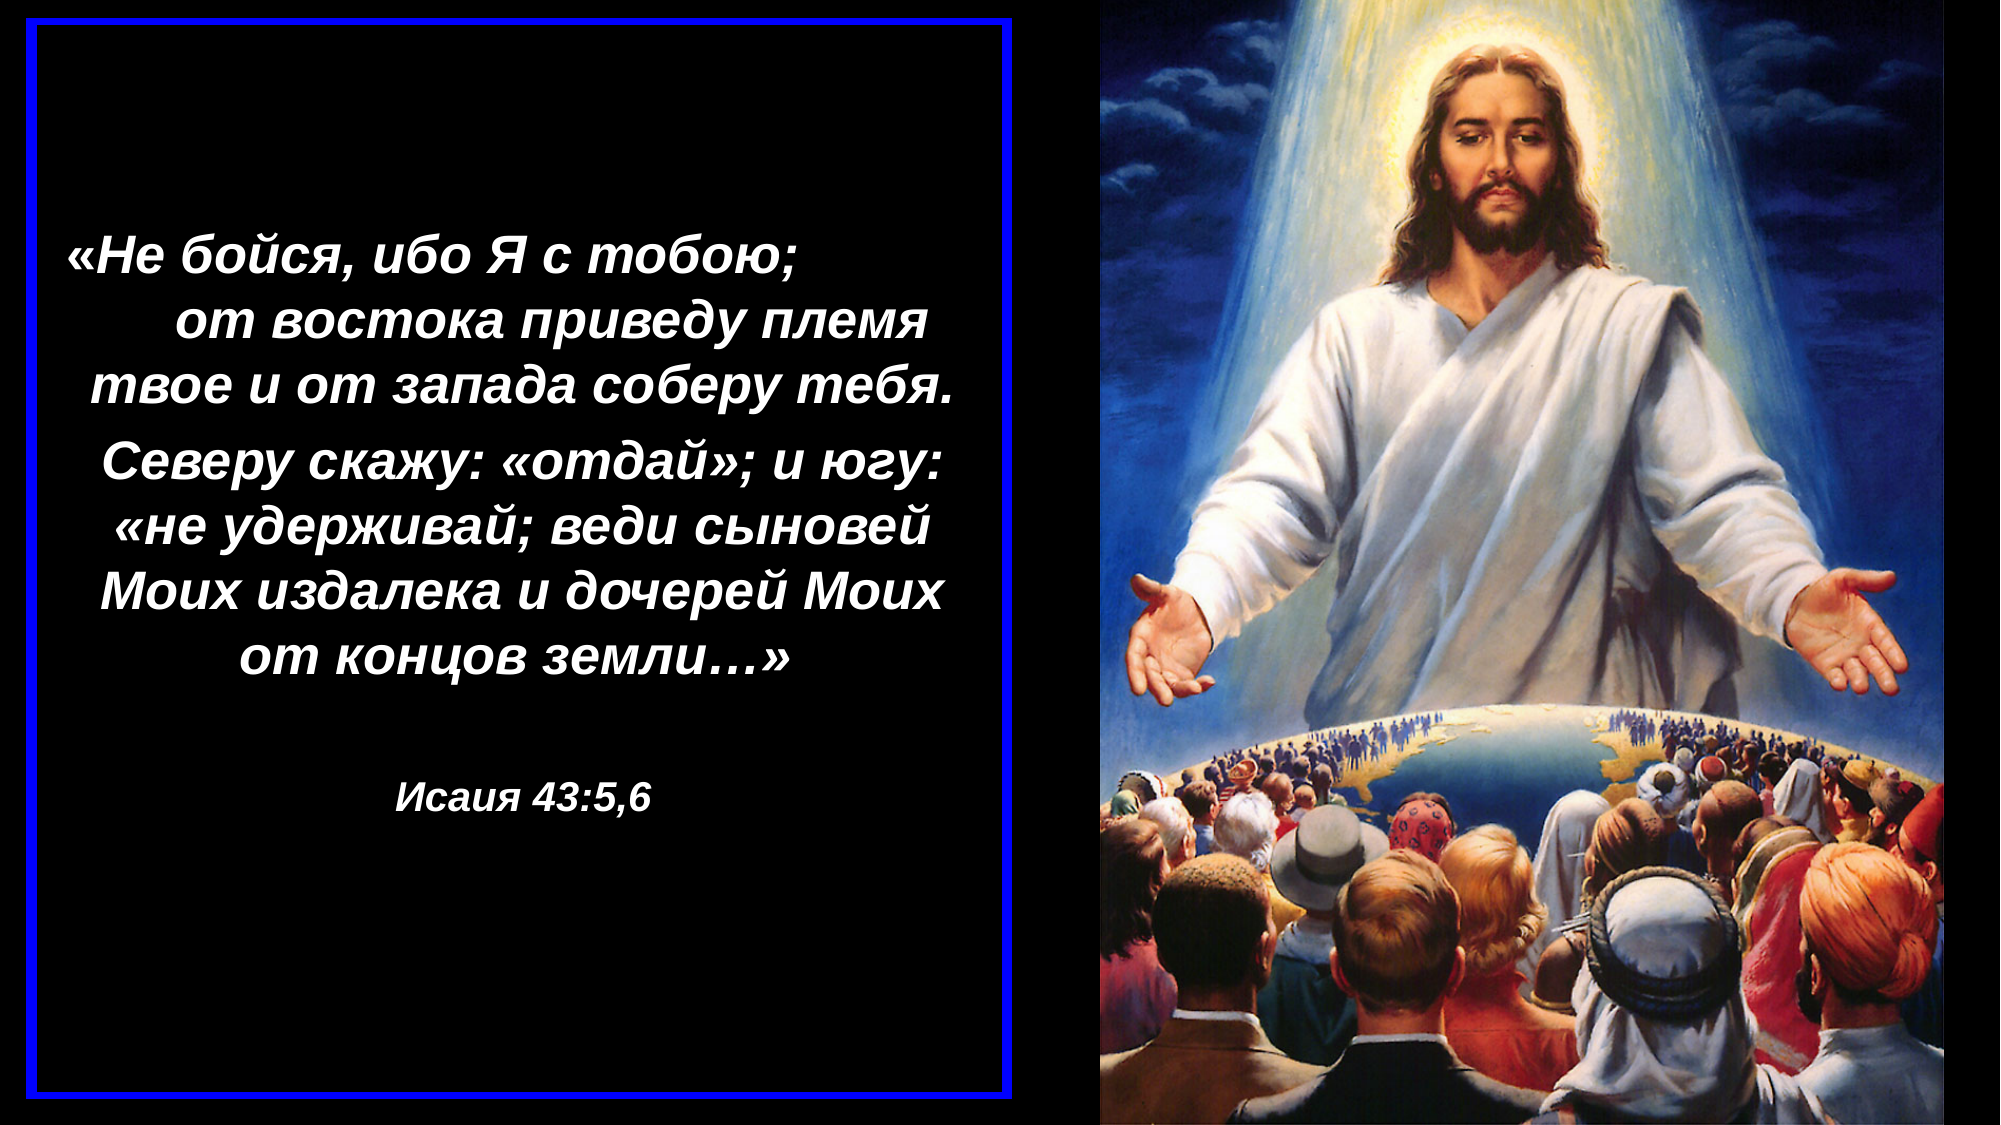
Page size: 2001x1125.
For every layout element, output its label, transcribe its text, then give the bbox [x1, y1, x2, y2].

text_box «Не бойся, ибо Я с тобою; от востока приведу племя твое и от запада соберу тебя. Северу скажу: «отдай»; и югу: «не удерживай; веди сыновей Моих издалека и дочерей Моих от концов земли…» Исаия 43:5,6 [45, 212, 1002, 827]
text_box [24, 17, 1013, 1100]
text_box [38, 26, 1002, 1092]
picture [1099, 0, 1944, 1125]
